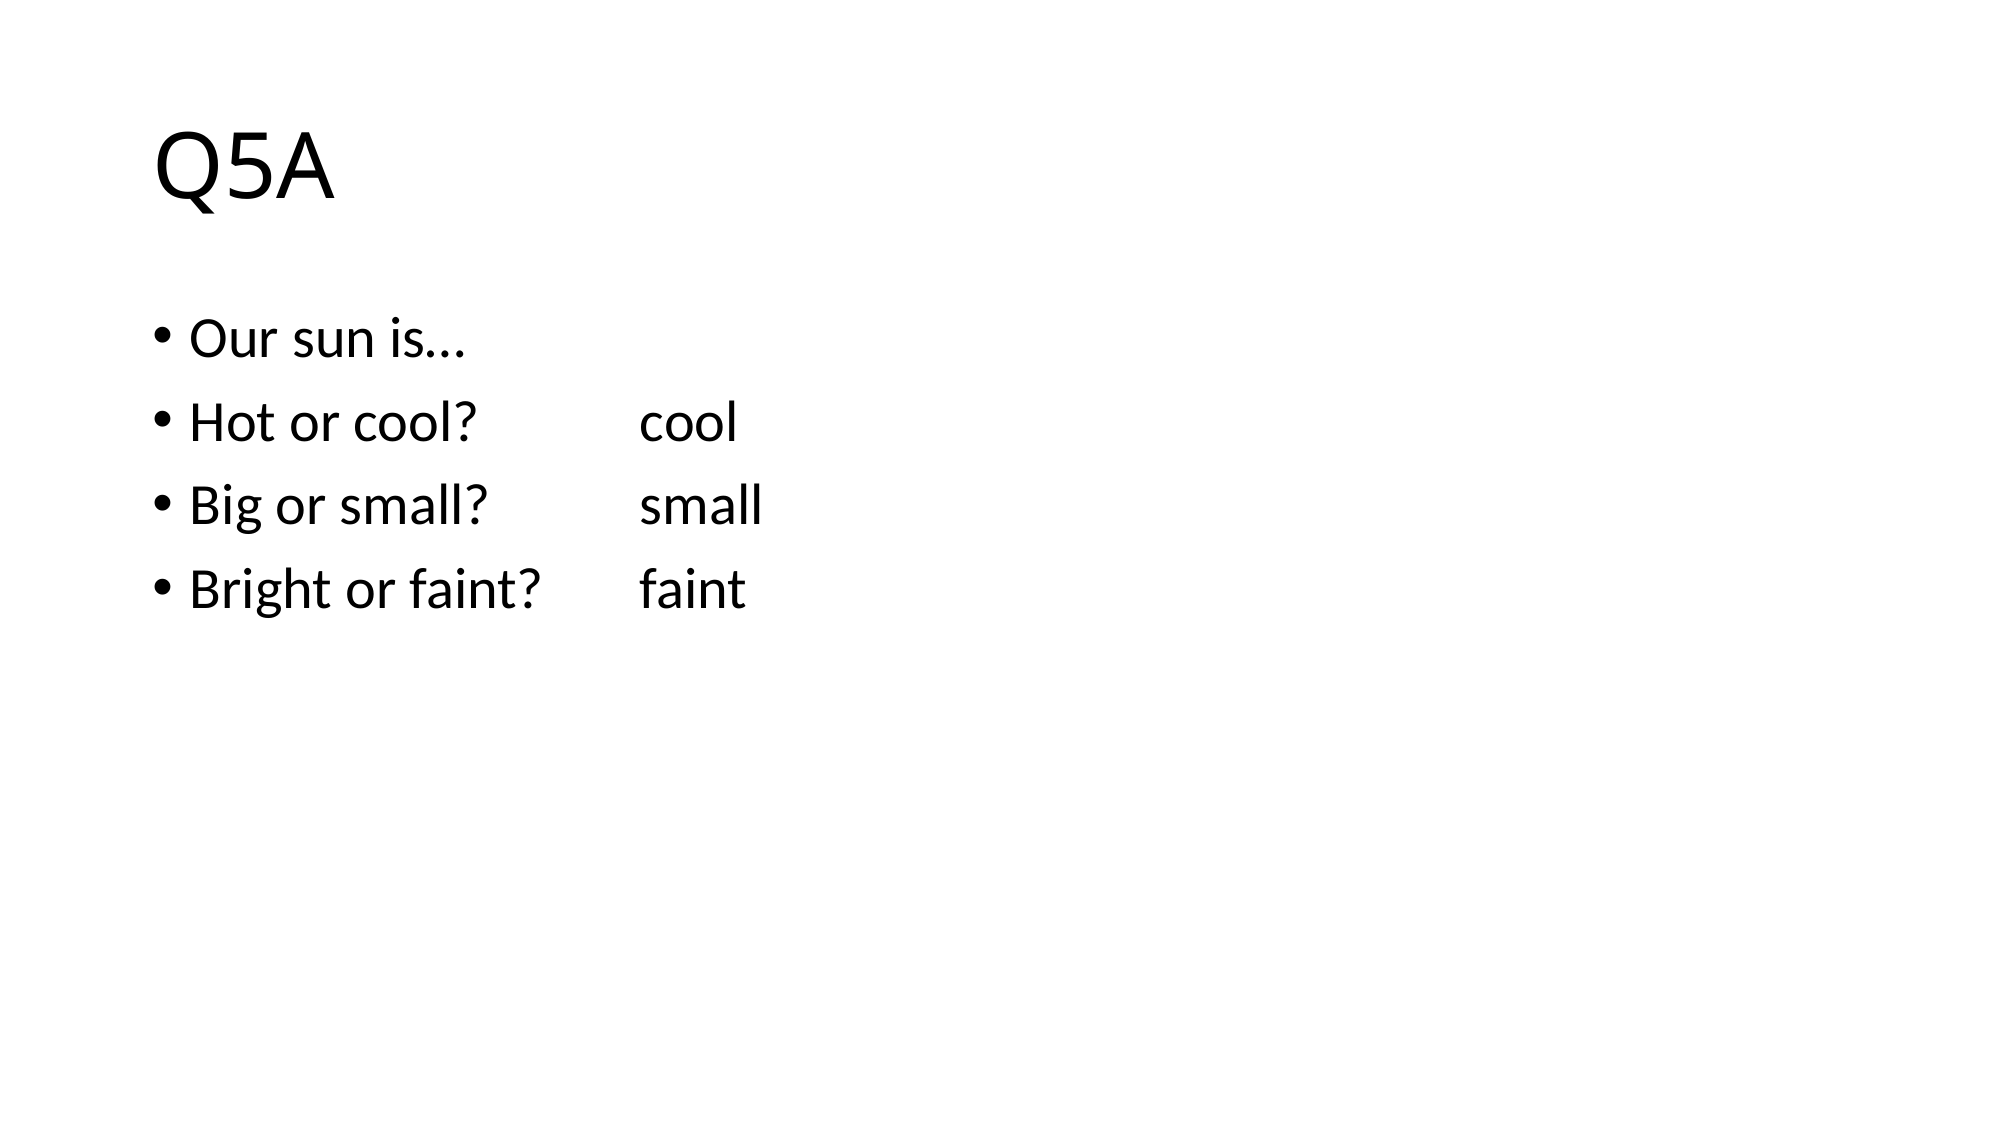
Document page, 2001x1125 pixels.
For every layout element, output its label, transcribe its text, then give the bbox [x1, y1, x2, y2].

title Q5A [137, 59, 1863, 278]
list Our sun is… Hot or cool? cool Big or small? small Bright or faint? faint [137, 299, 1863, 1014]
